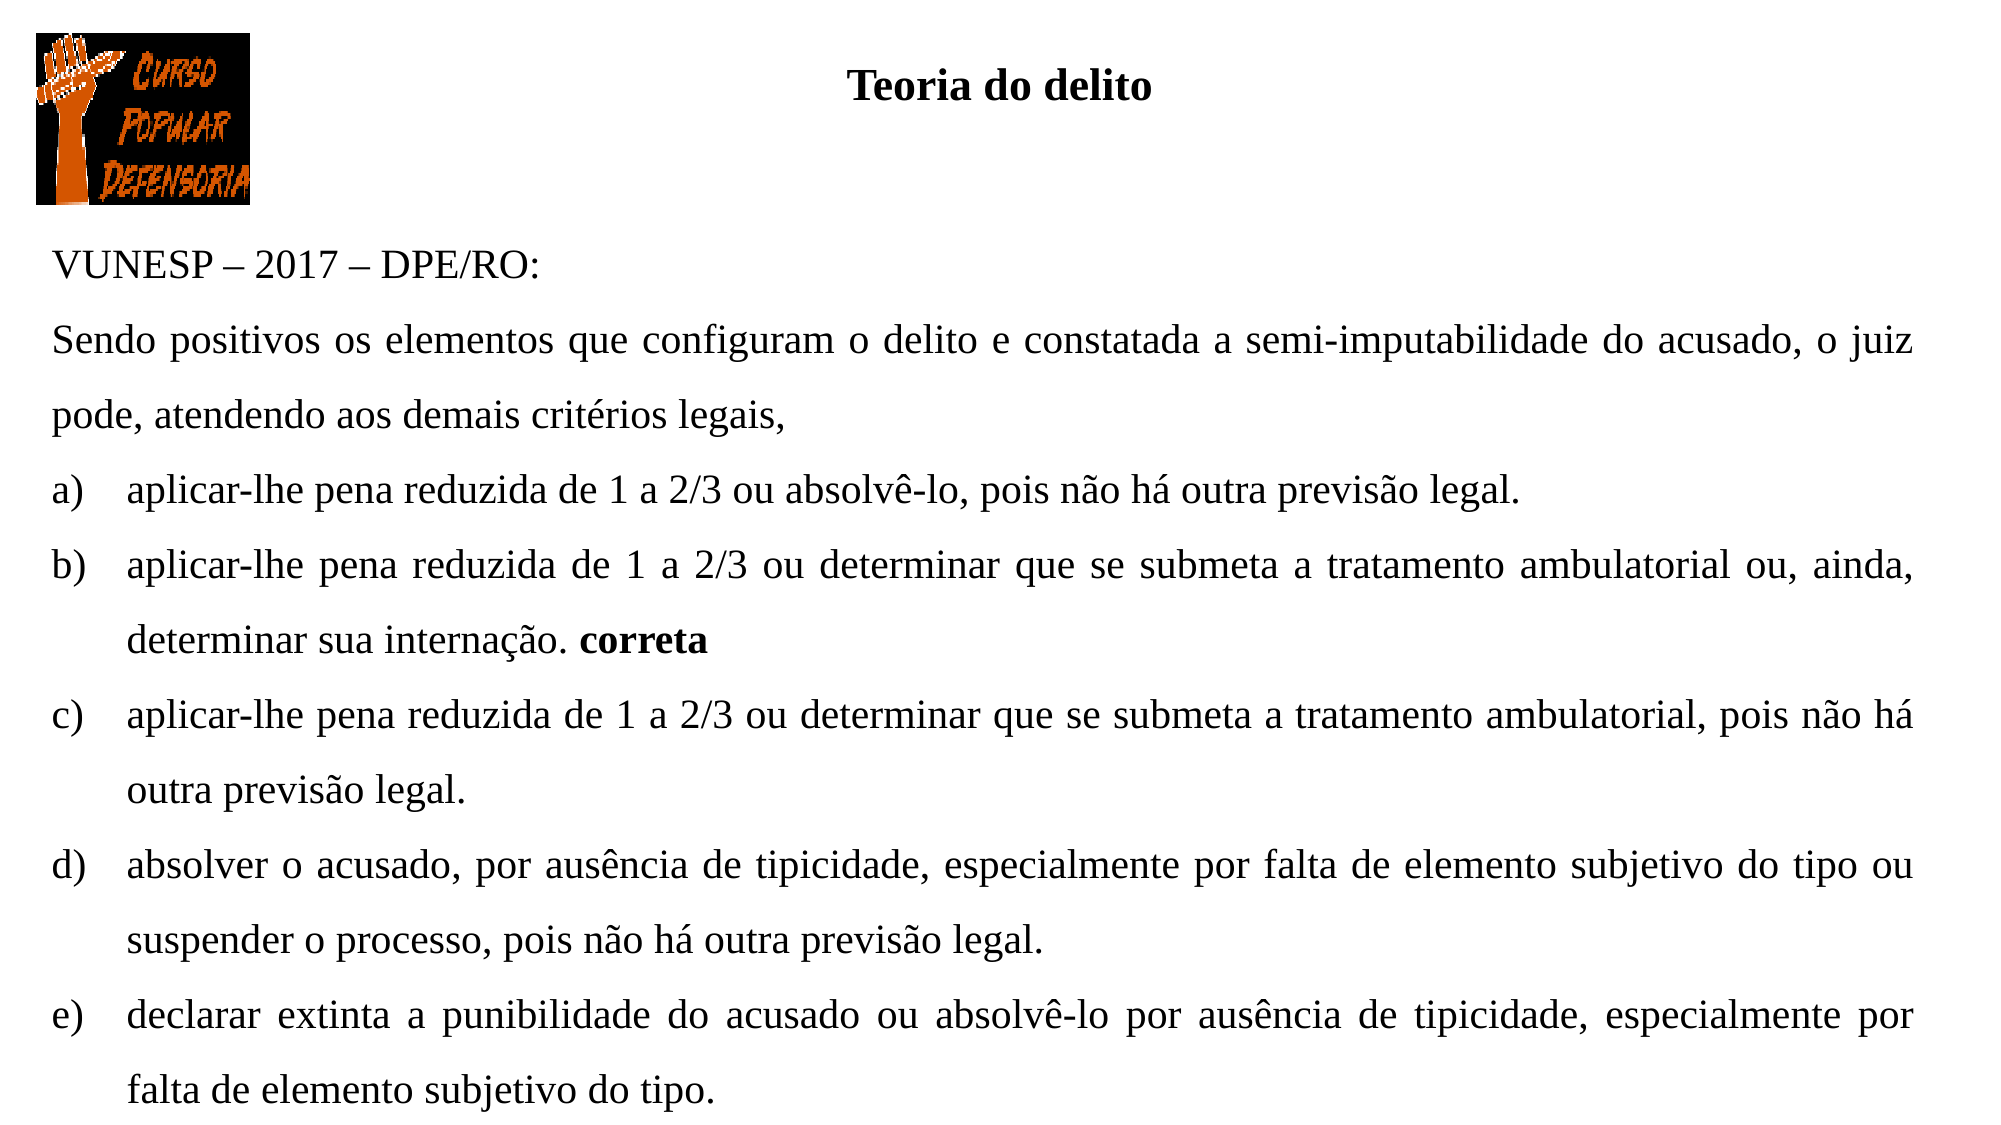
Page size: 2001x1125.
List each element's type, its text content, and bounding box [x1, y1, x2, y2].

text_box VUNESP – 2017 – DPE/RO: Sendo positivos os elementos que configuram o delito e constatada a semi-imputabilidade do acusado, o juiz pode, atendendo aos demais critérios legais, aplicar-lhe pena reduzida de 1 a 2/3 ou absolvê-lo, pois não há outra previsão legal. aplicar-lhe pena reduzida de 1 a 2/3 ou determinar que se submeta a tratamento ambulatorial ou, ainda, determinar sua internação. correta aplicar-lhe pena reduzida de 1 a 2/3 ou determinar que se submeta a tratamento ambulatorial, pois não há outra previsão legal. absolver o acusado, por ausência de tipicidade, especialmente por falta de elemento subjetivo do tipo ou suspender o processo, pois não há outra previsão legal. declarar extinta a punibilidade do acusado ou absolvê-lo por ausência de tipicidade, especialmente por falta de elemento subjetivo do tipo. [36, 204, 1931, 1125]
text_box Teoria do delito [831, 53, 1168, 118]
picture [36, 33, 250, 205]
